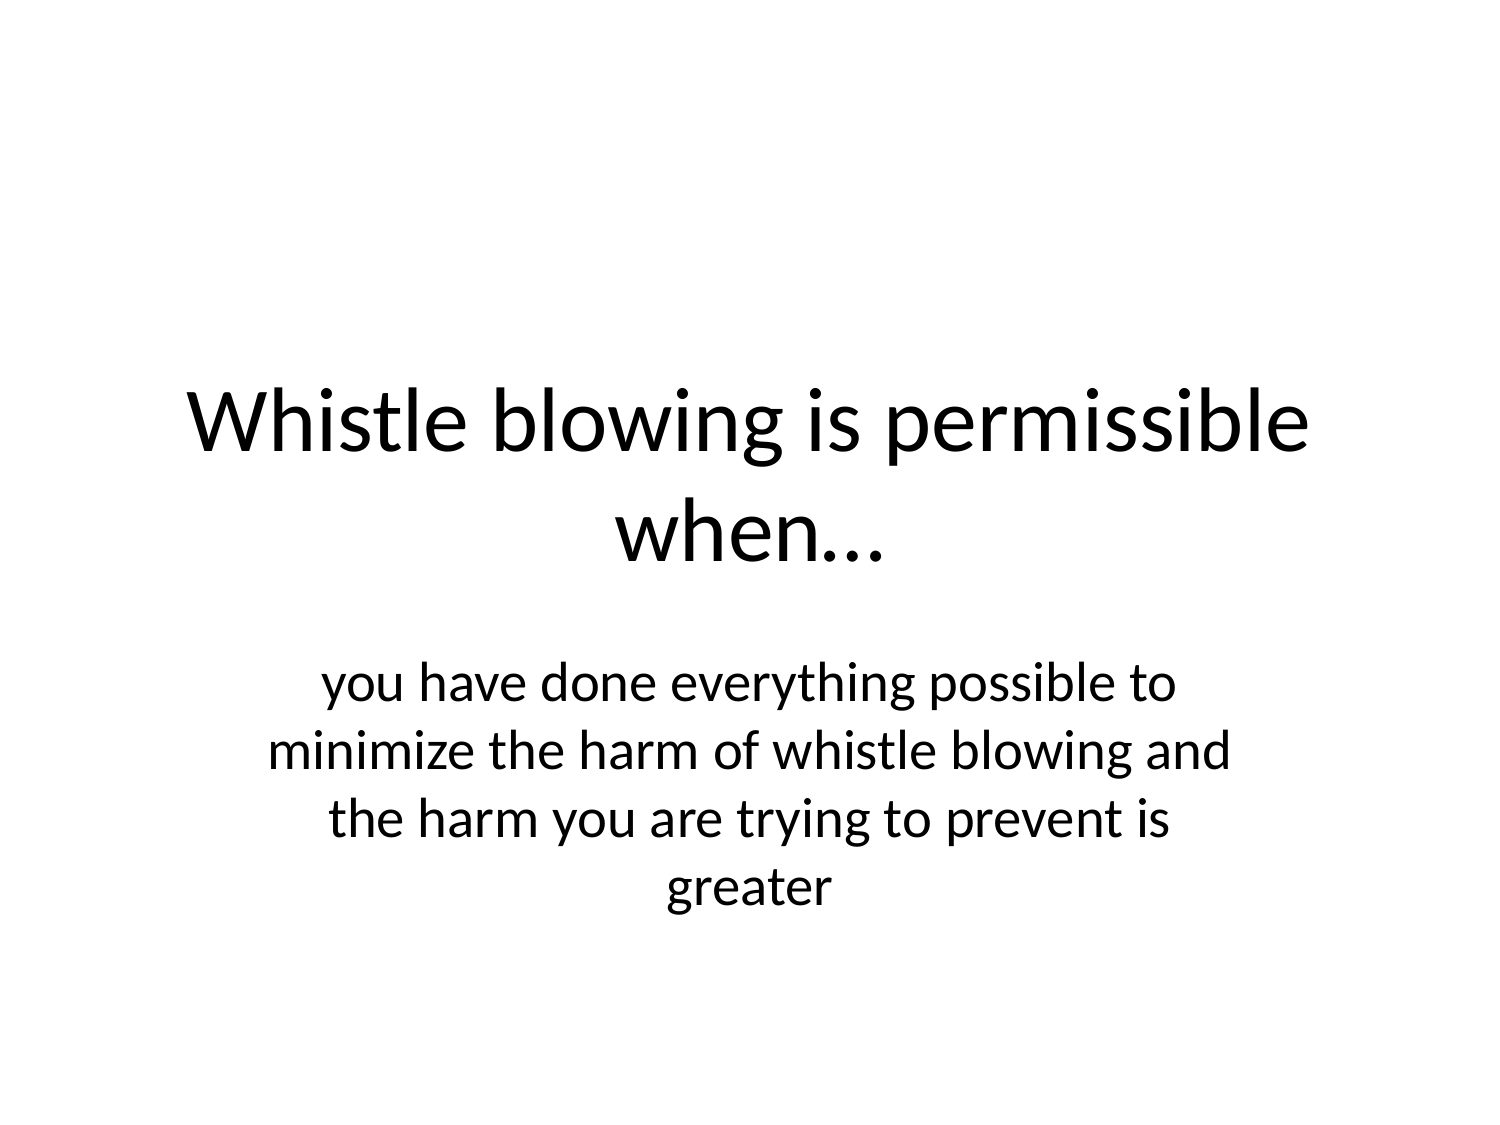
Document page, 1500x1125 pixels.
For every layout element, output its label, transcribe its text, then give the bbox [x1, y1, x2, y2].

title Whistle blowing is permissible when… [112, 349, 1388, 591]
subtitle you have done everything possible to minimize the harm of whistle blowing and the harm you are trying to prevent is greater [225, 637, 1275, 925]
